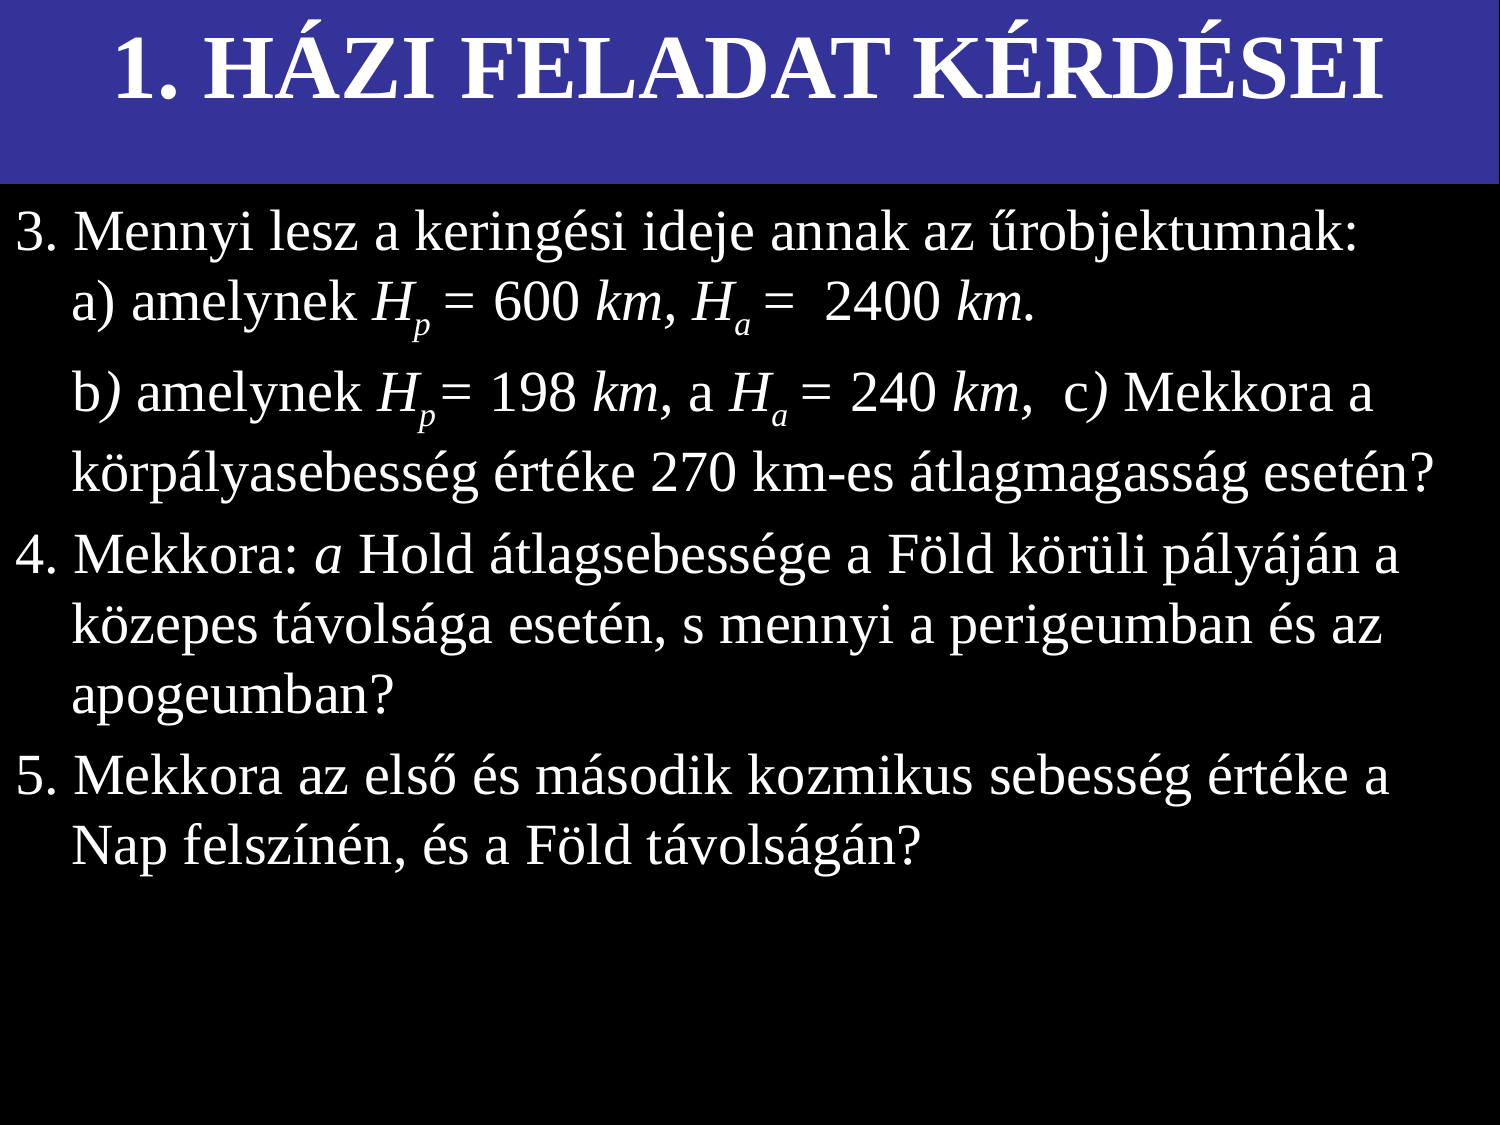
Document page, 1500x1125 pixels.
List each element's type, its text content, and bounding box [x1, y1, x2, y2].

text_box 1. HÁZI FELADAT KÉRDÉSEI [0, 0, 1500, 185]
list 3. Mennyi lesz a keringési ideje annak az űrobjektumnak: a) amelynek Hp = 600 km, Ha = 2400 km. b) amelynek Hp= 198 km, a Ha = 240 km, c) Mekkora a körpályasebesség értéke 270 km-es átlagmagasság esetén? 4. Mekkora: a Hold átlagsebessége a Föld körüli pályáján a közepes távolsága esetén, s mennyi a perigeumban és az apogeumban? 5. Mekkora az első és második kozmikus sebesség értéke a Nap felszínén, és a Föld távolságán? [0, 185, 1500, 1125]
